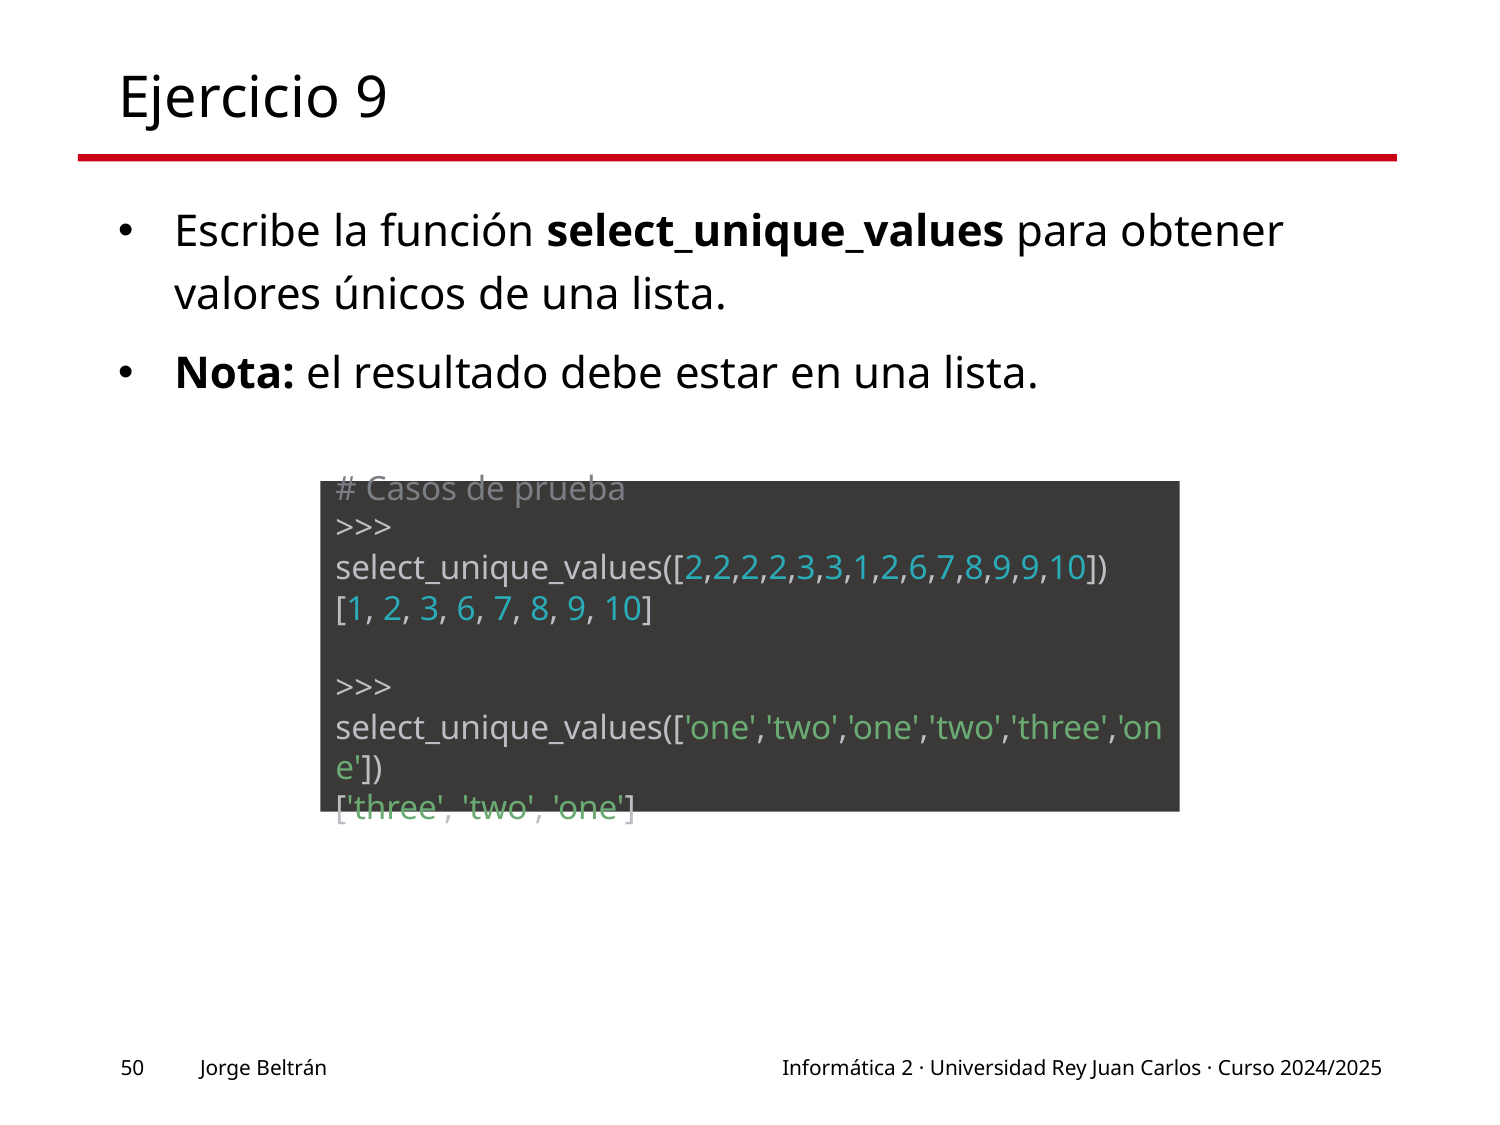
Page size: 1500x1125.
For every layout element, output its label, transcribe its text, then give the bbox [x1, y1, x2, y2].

text_box # Casos de prueba >>> select_unique_values([2,2,2,2,3,3,1,2,6,7,8,9,9,10]) [1, 2, 3, 6, 7, 8, 9, 10] >>> select_unique_values(['one','two','one','two','three','one']) ['three', 'two', 'one'] [319, 480, 1181, 813]
title Ejercicio 9 [103, 59, 1397, 138]
list Escribe la función select_unique_values para obtener valores únicos de una lista. Nota: el resultado debe estar en una lista. [103, 185, 1397, 1014]
